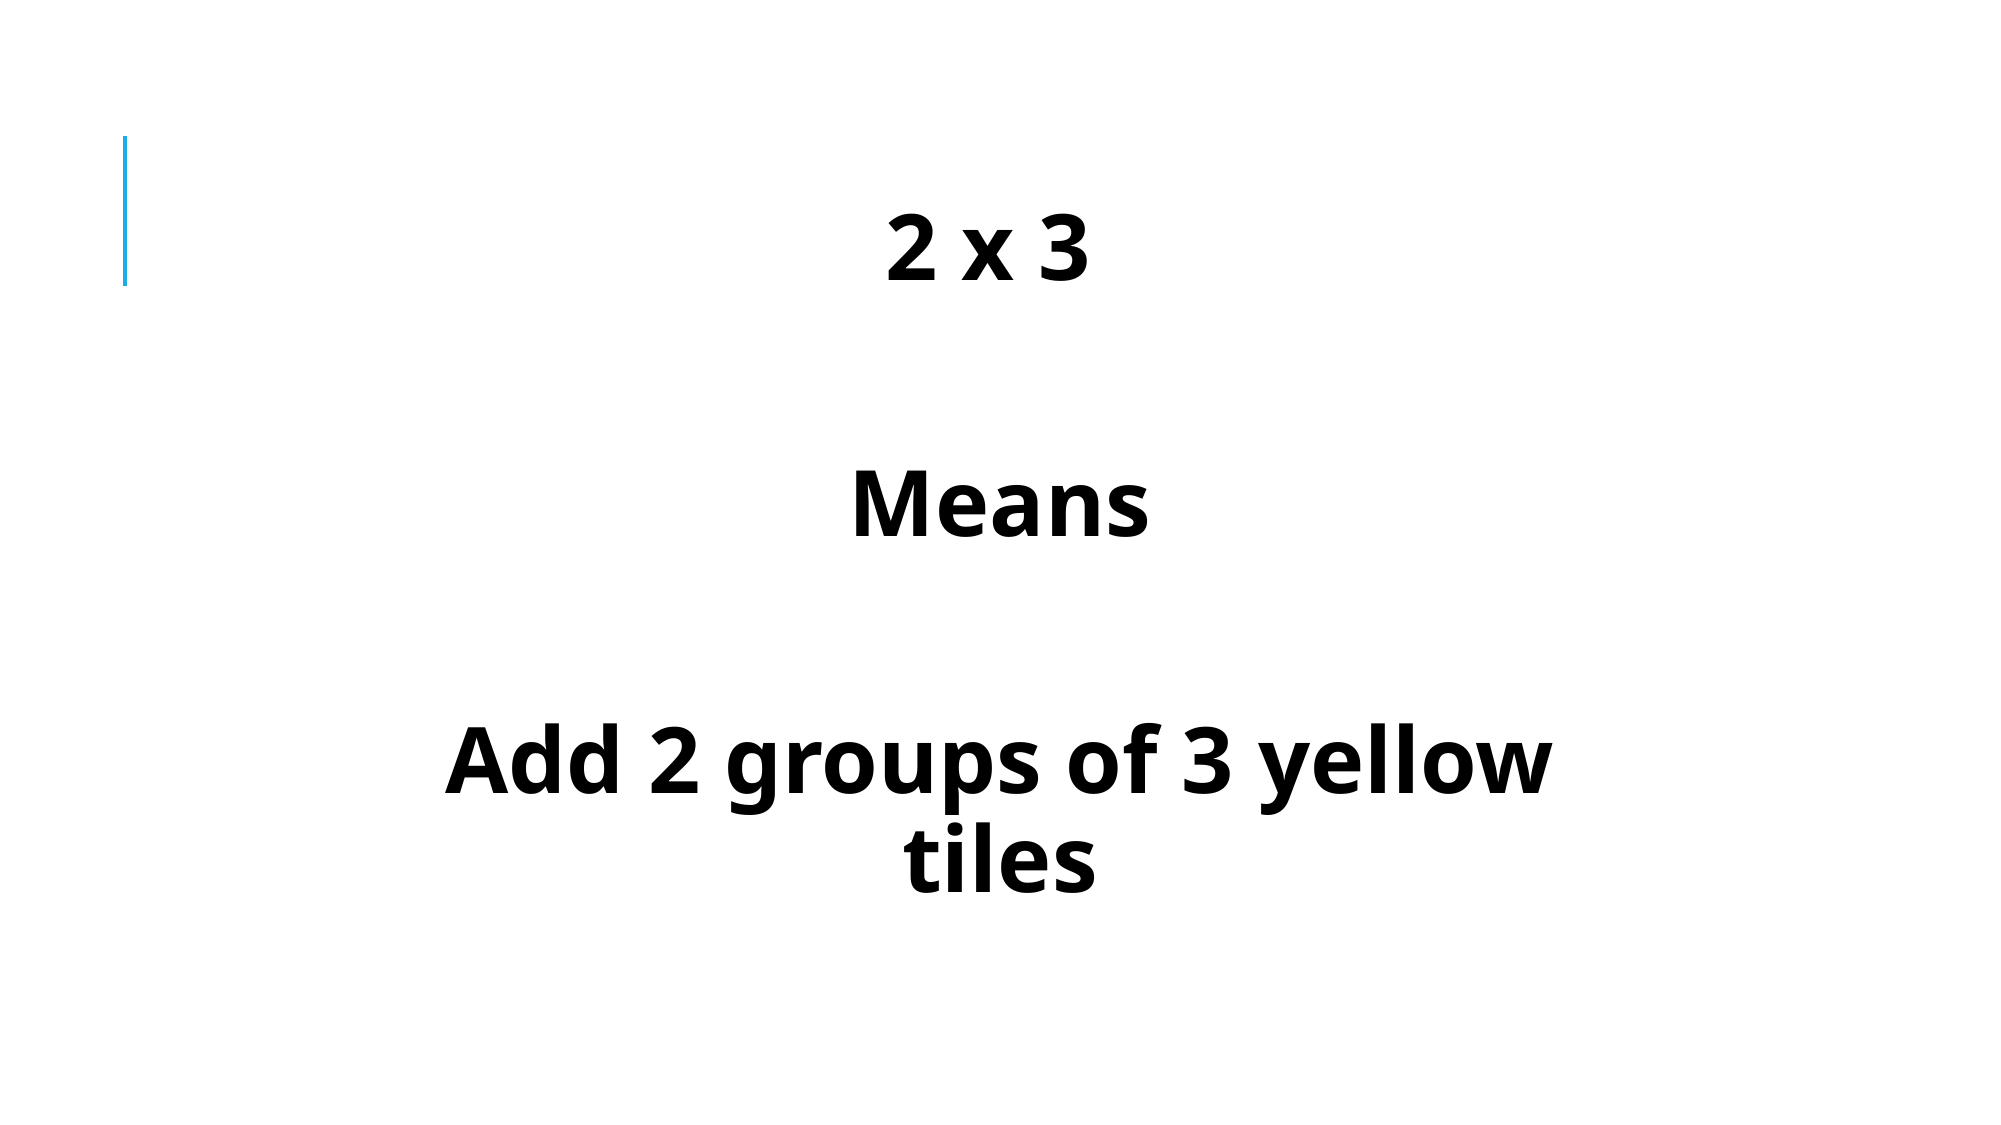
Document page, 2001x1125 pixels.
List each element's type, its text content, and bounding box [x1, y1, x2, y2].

list 2 x 3 Means Add 2 groups of 3 yellow tiles [403, 193, 1596, 932]
